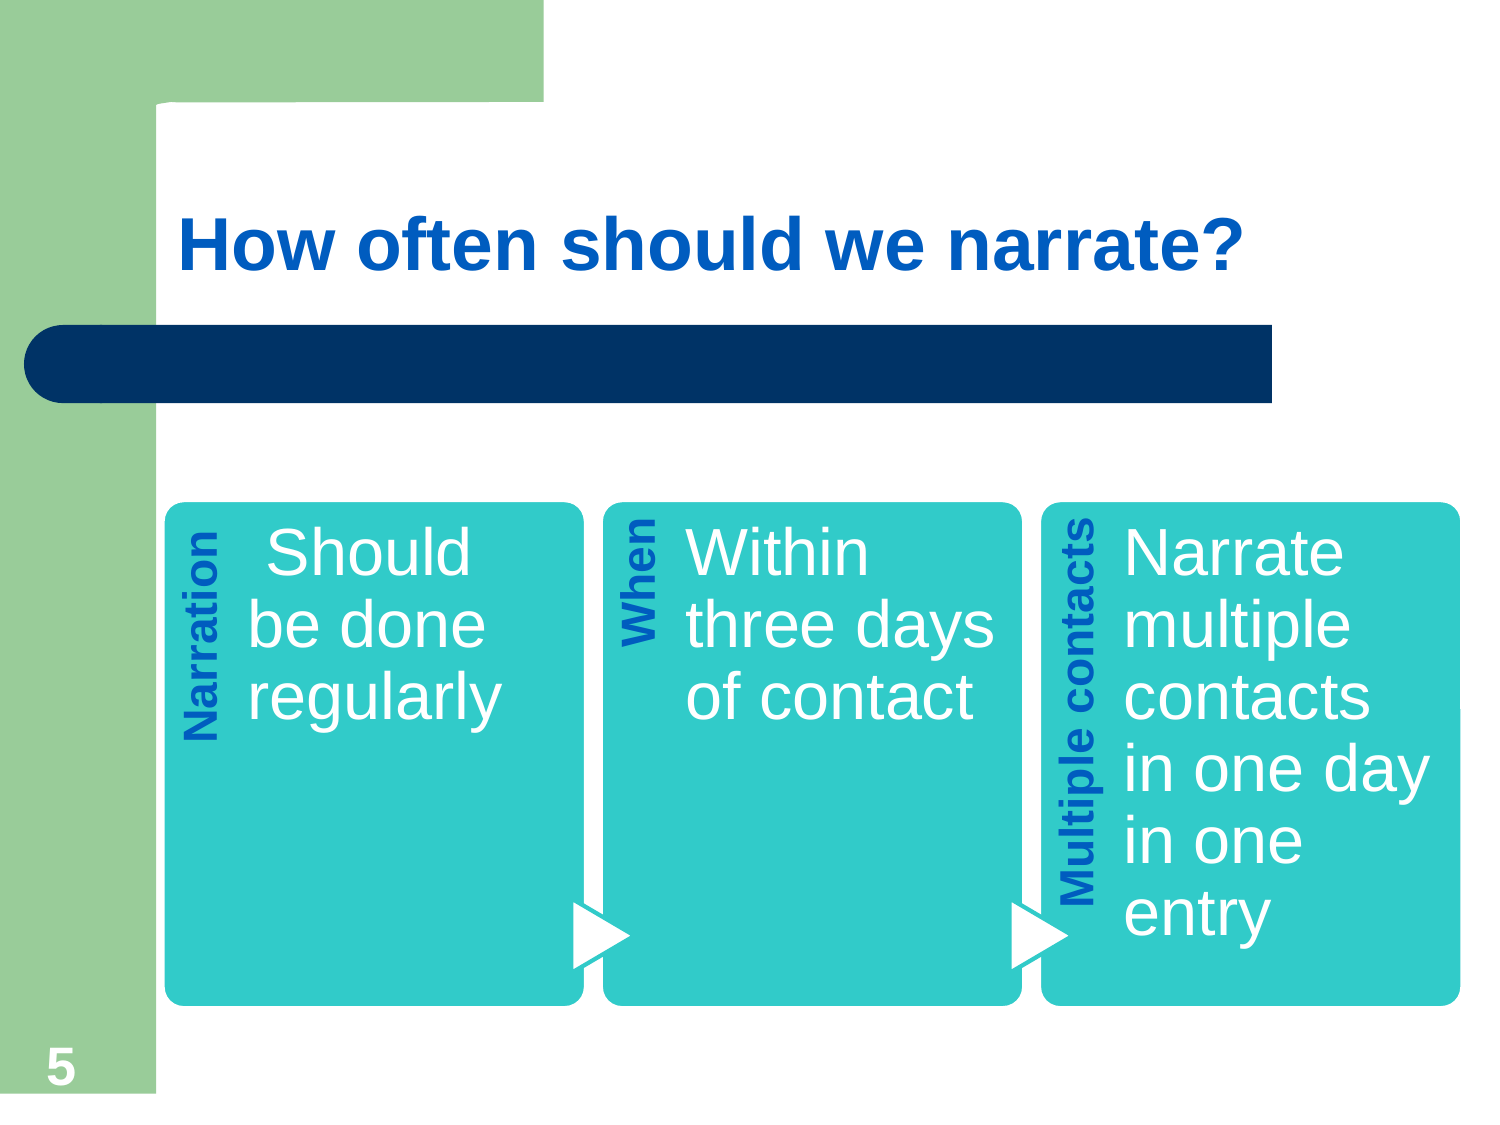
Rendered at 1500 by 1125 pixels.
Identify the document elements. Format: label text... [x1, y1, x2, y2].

text_box How often should we narrate? [162, 187, 1350, 284]
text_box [162, 499, 1463, 1009]
slide_number 5 [13, 1023, 111, 1105]
